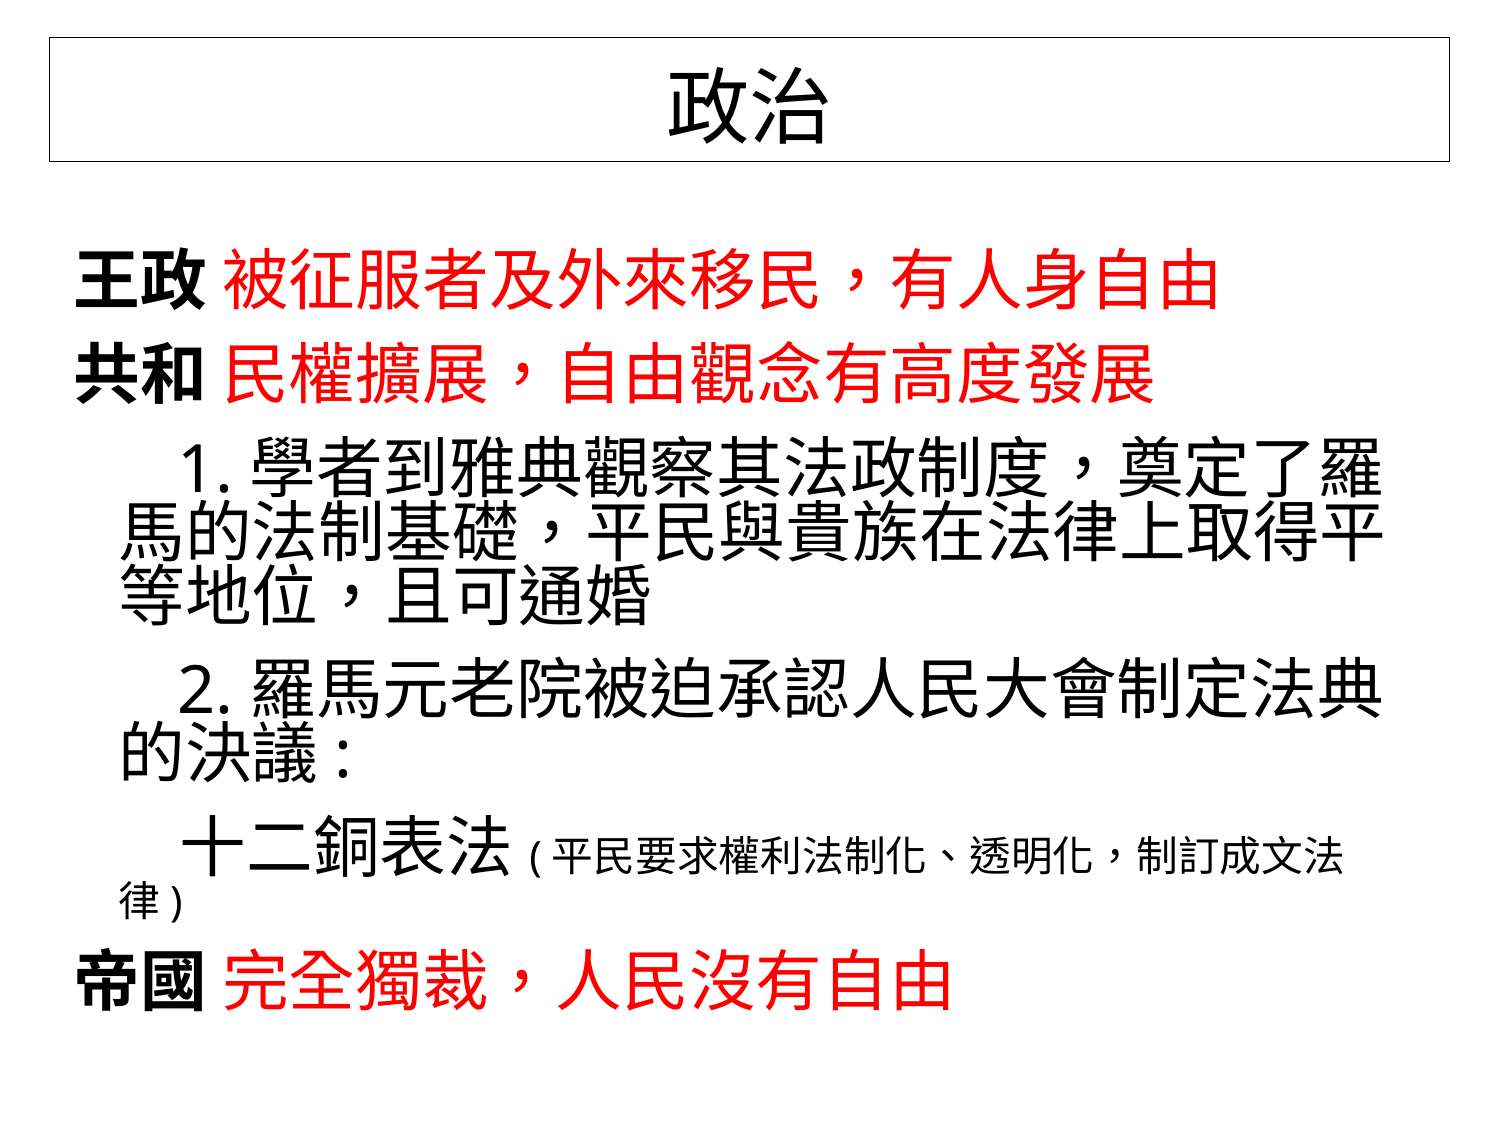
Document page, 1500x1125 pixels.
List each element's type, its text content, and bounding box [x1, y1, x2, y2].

list 王政 被征服者及外來移民，有人身自由 共和 民權擴展，自由觀念有高度發展 1.學者到雅典觀察其法政制度，奠定了羅馬的法制基礎，平民與貴族在法律上取得平等地位，且可通婚 2.羅馬元老院被迫承認人民大會制定法典的決議: 十二銅表法(平民要求權利法制化、透明化，制訂成文法律) 帝國 完全獨裁，人民沒有自由 [58, 246, 1409, 1125]
title 政治 [49, 37, 1450, 162]
